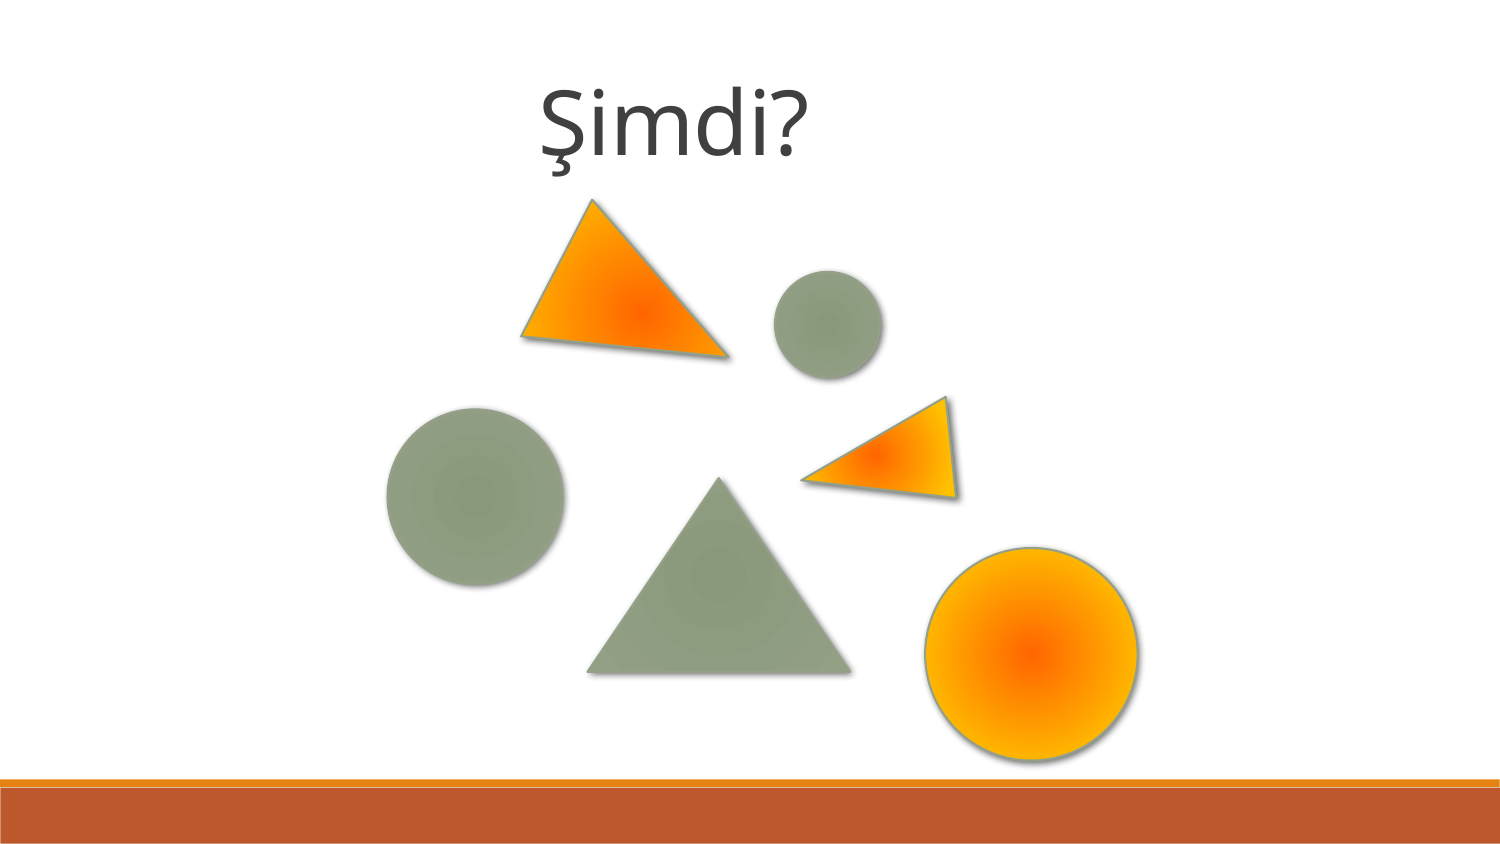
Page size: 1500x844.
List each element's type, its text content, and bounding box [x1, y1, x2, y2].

text_box [773, 270, 882, 379]
text_box [800, 395, 958, 499]
title Şimdi? [524, 40, 1481, 182]
text_box [520, 198, 730, 359]
text_box [586, 477, 851, 673]
text_box [924, 546, 1139, 762]
text_box [386, 408, 564, 586]
